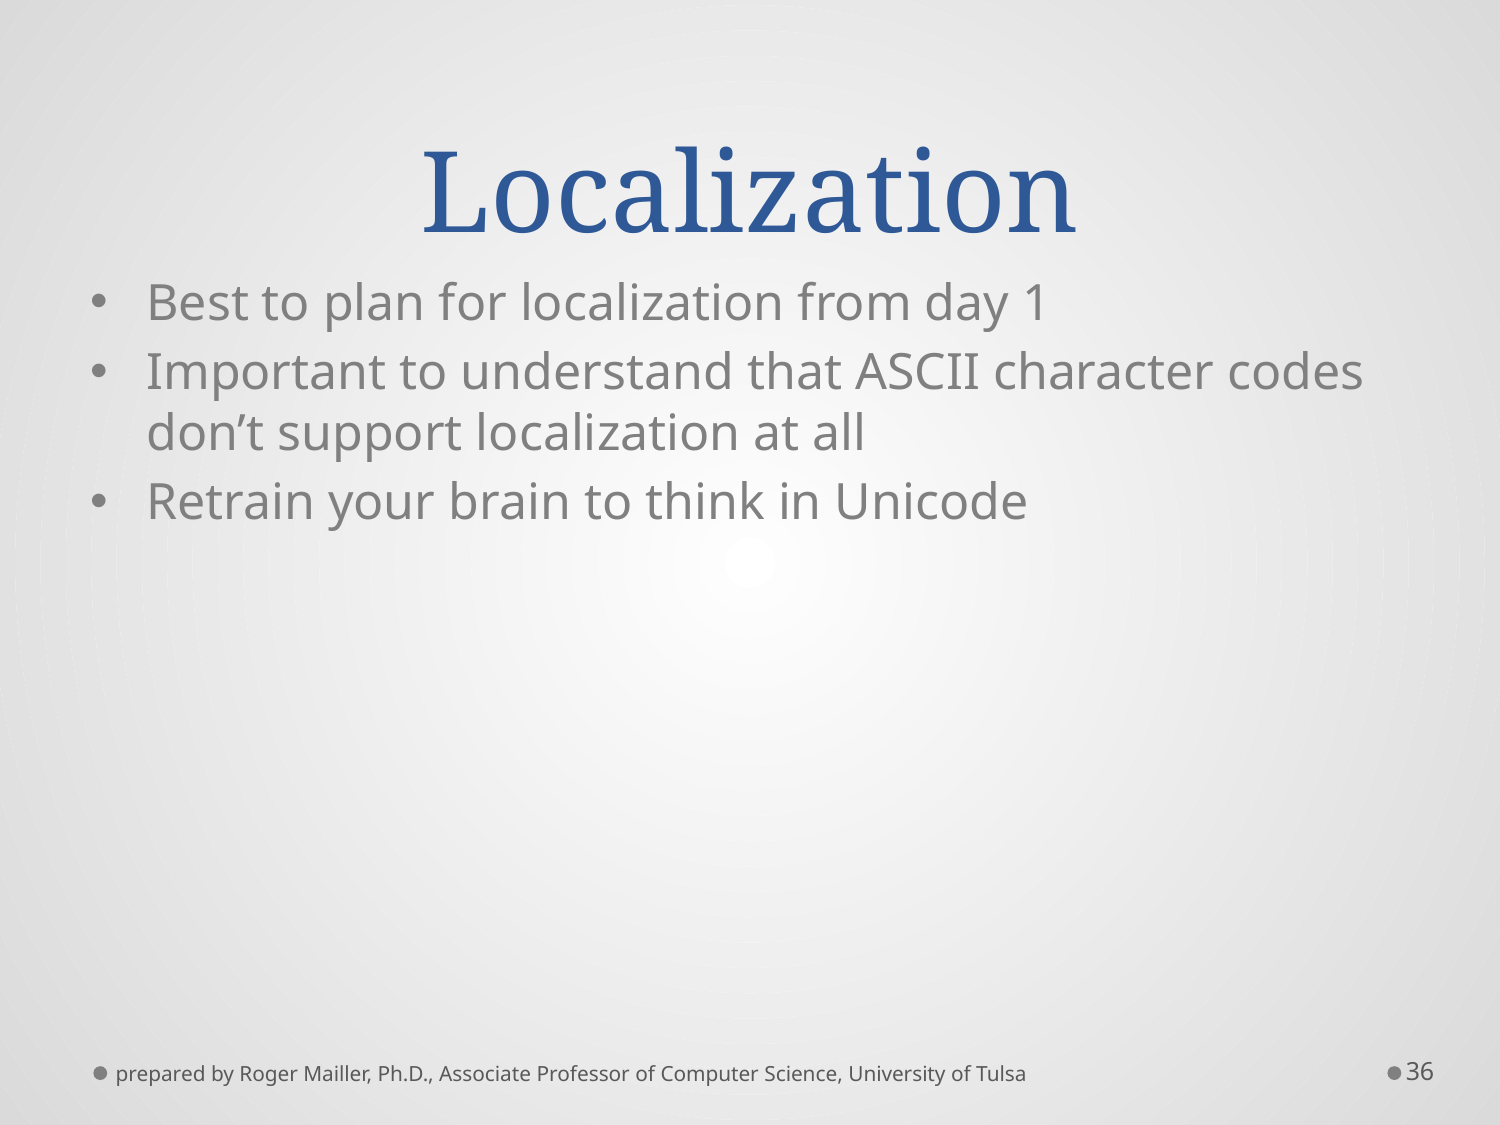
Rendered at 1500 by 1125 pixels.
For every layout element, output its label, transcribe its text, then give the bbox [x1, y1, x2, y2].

list Best to plan for localization from day 1 Important to understand that ASCII character codes don’t support localization at all Retrain your brain to think in Unicode [75, 262, 1425, 1005]
footer prepared by Roger Mailler, Ph.D., Associate Professor of Computer Science, University of Tulsa [108, 1042, 1200, 1103]
slide_number 36 [1401, 1042, 1494, 1103]
title Localization [75, 0, 1425, 262]
